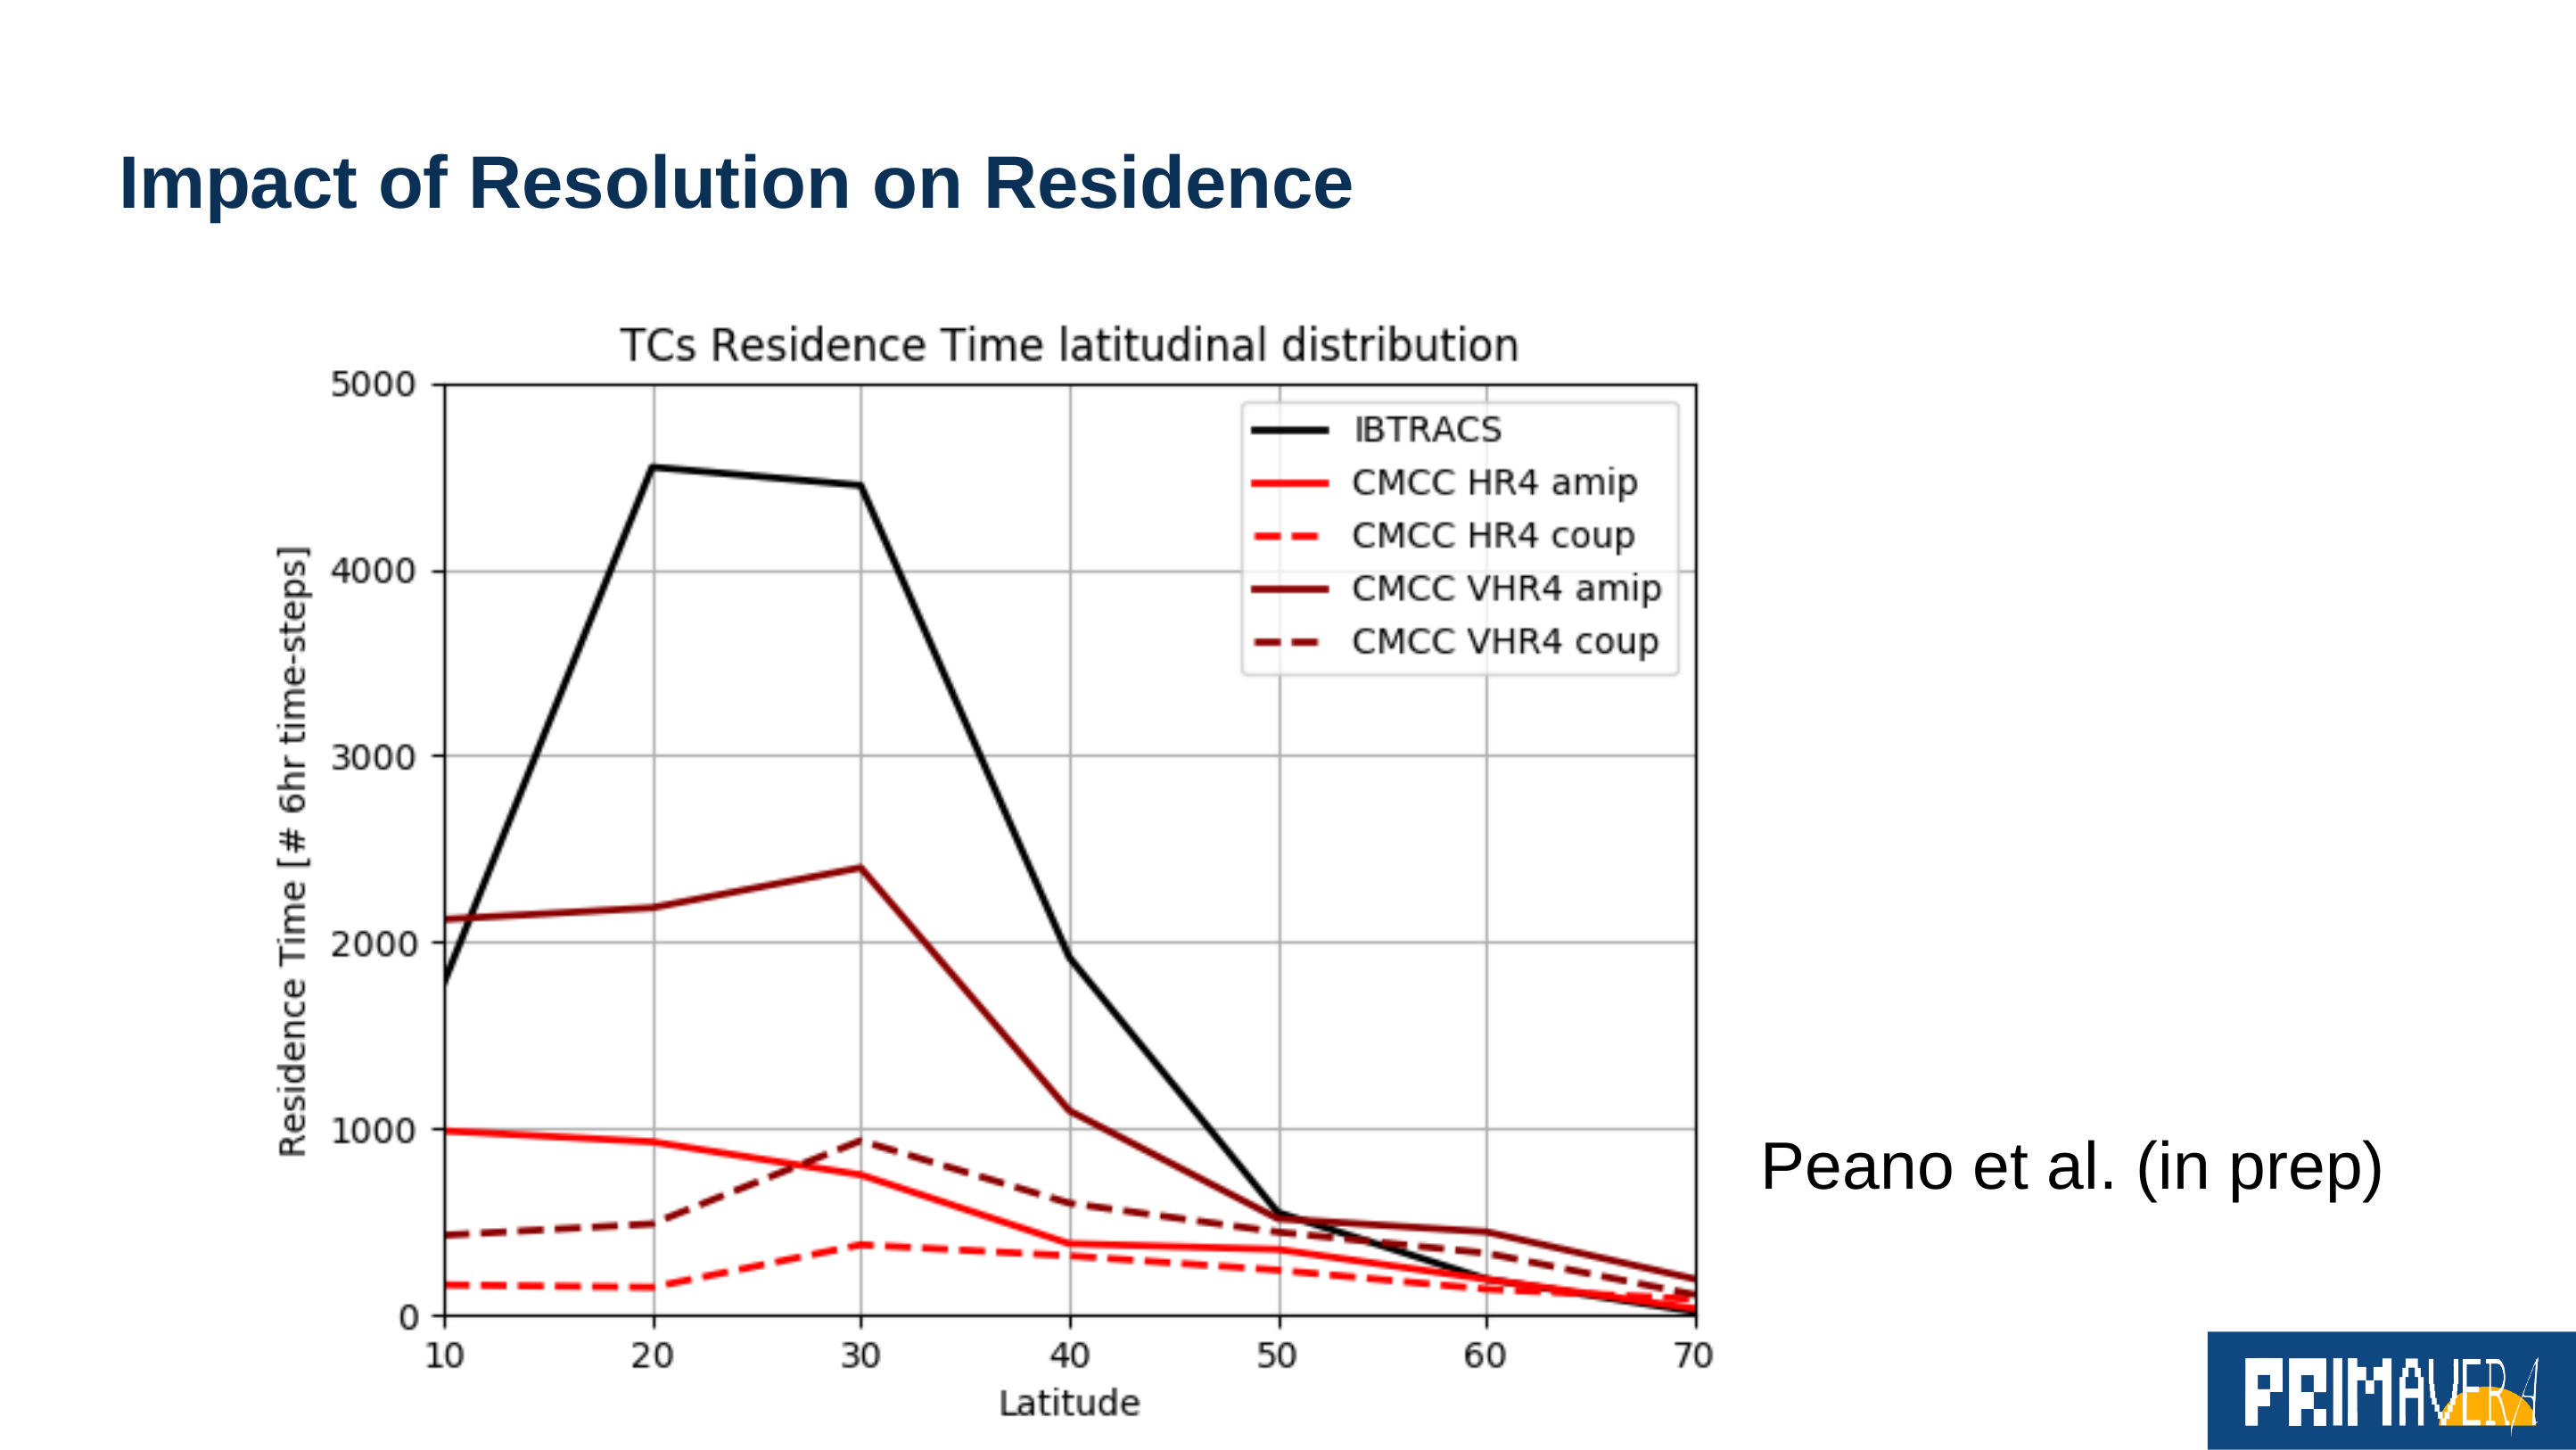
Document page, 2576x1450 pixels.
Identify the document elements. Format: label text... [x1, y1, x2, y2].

picture [243, 238, 1857, 1449]
text_box Peano et al. (in prep) [1862, 1108, 2549, 1226]
picture [2234, 1345, 2550, 1437]
title Impact of Resolution on Residence [105, 105, 2475, 264]
